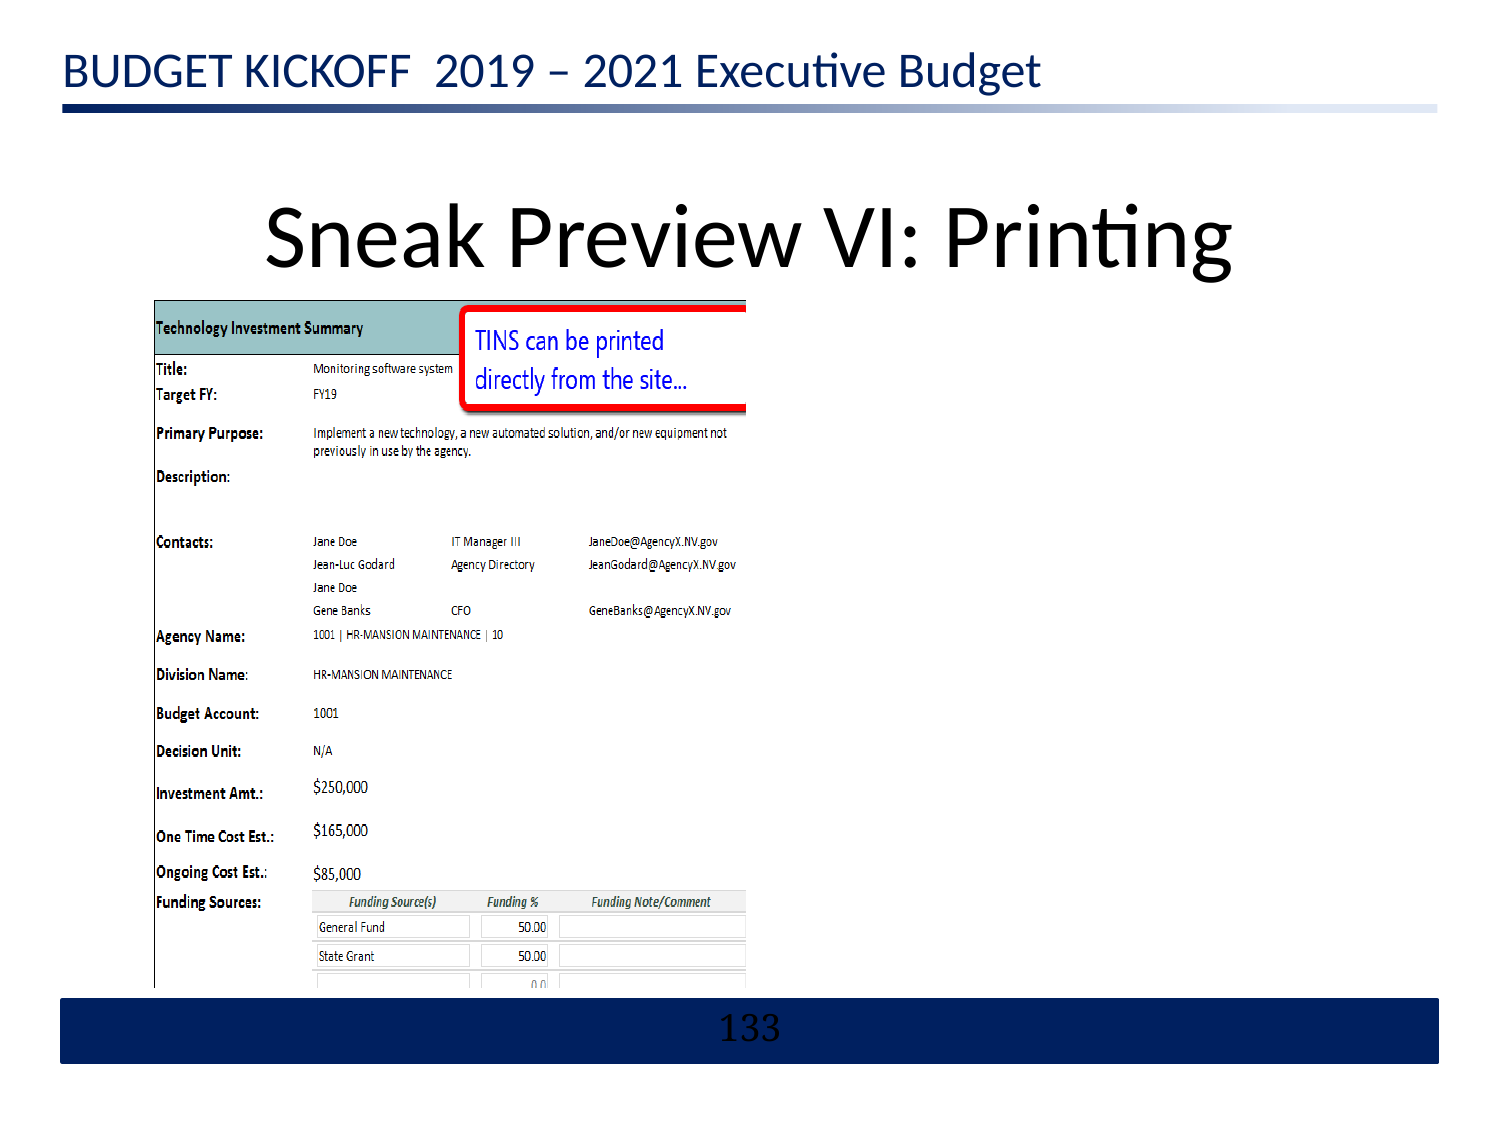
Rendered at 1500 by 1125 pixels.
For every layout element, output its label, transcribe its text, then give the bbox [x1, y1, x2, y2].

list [130, 299, 746, 988]
slide_number 133 [575, 999, 925, 1060]
title Sneak Preview VI: Printing [75, 137, 1425, 325]
